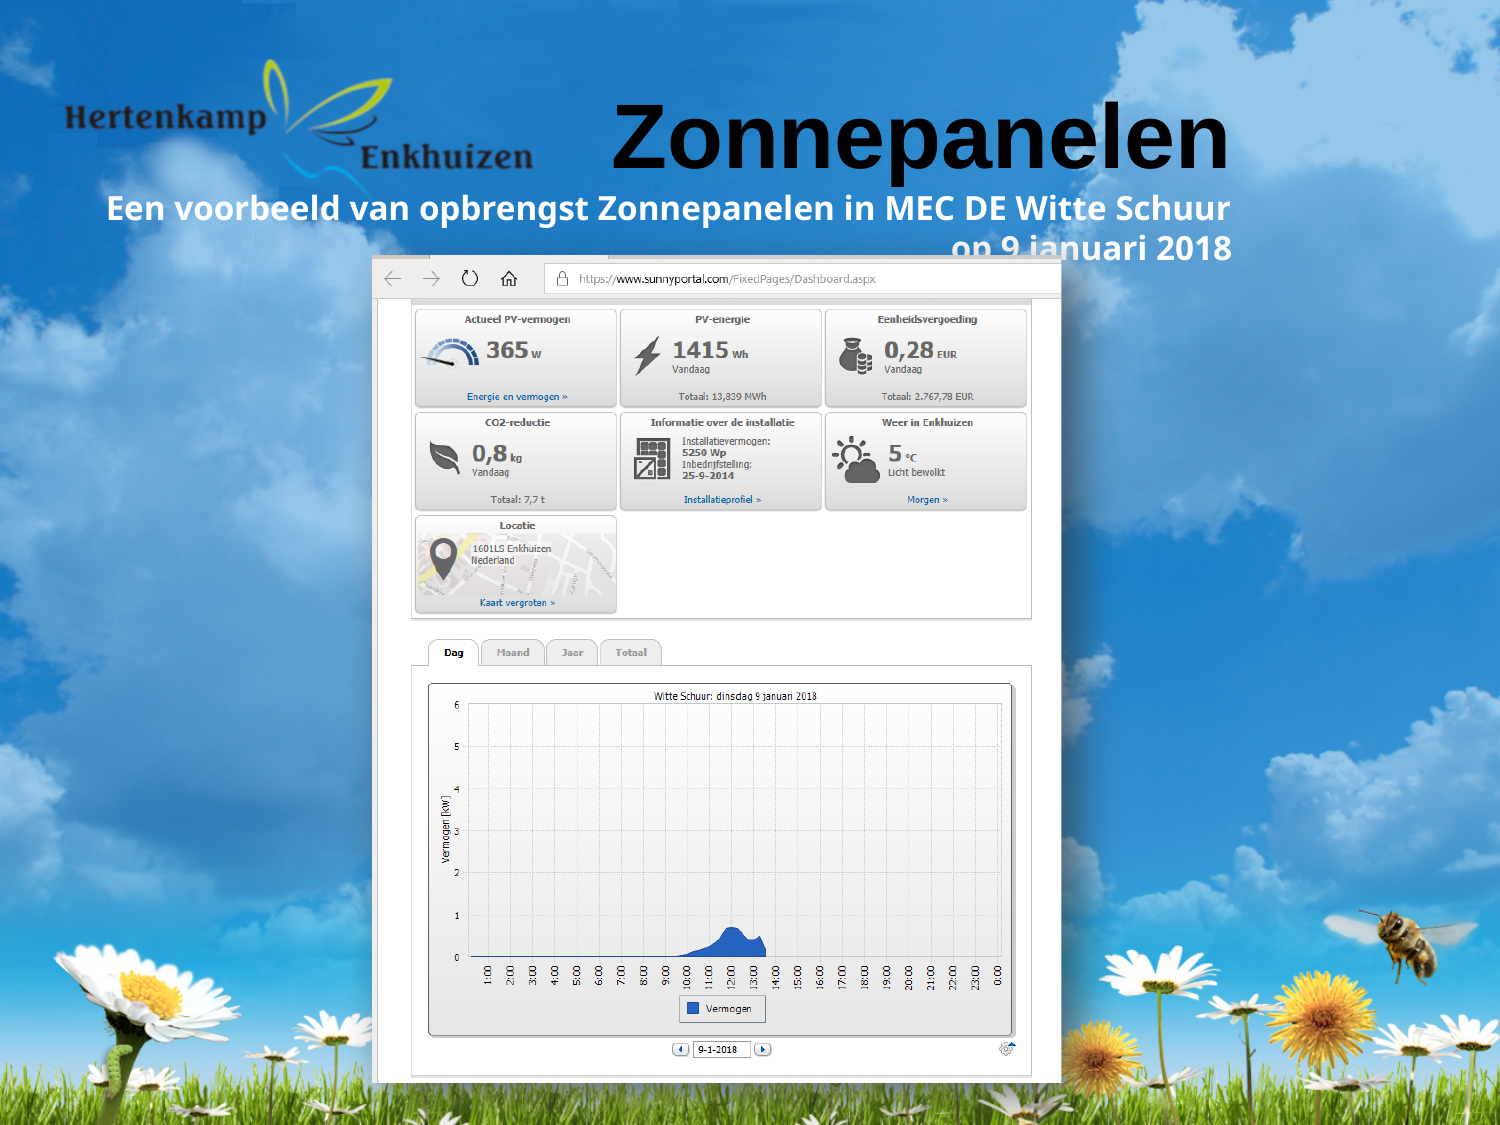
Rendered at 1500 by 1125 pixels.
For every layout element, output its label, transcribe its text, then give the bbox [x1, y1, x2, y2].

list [371, 255, 1062, 1083]
title Zonnepanelen Een voorbeeld van opbrengst Zonnepanelen in MEC DE Witte Schuur op 9 januari 2018 [53, 78, 1248, 266]
picture [0, 0, 1500, 1125]
